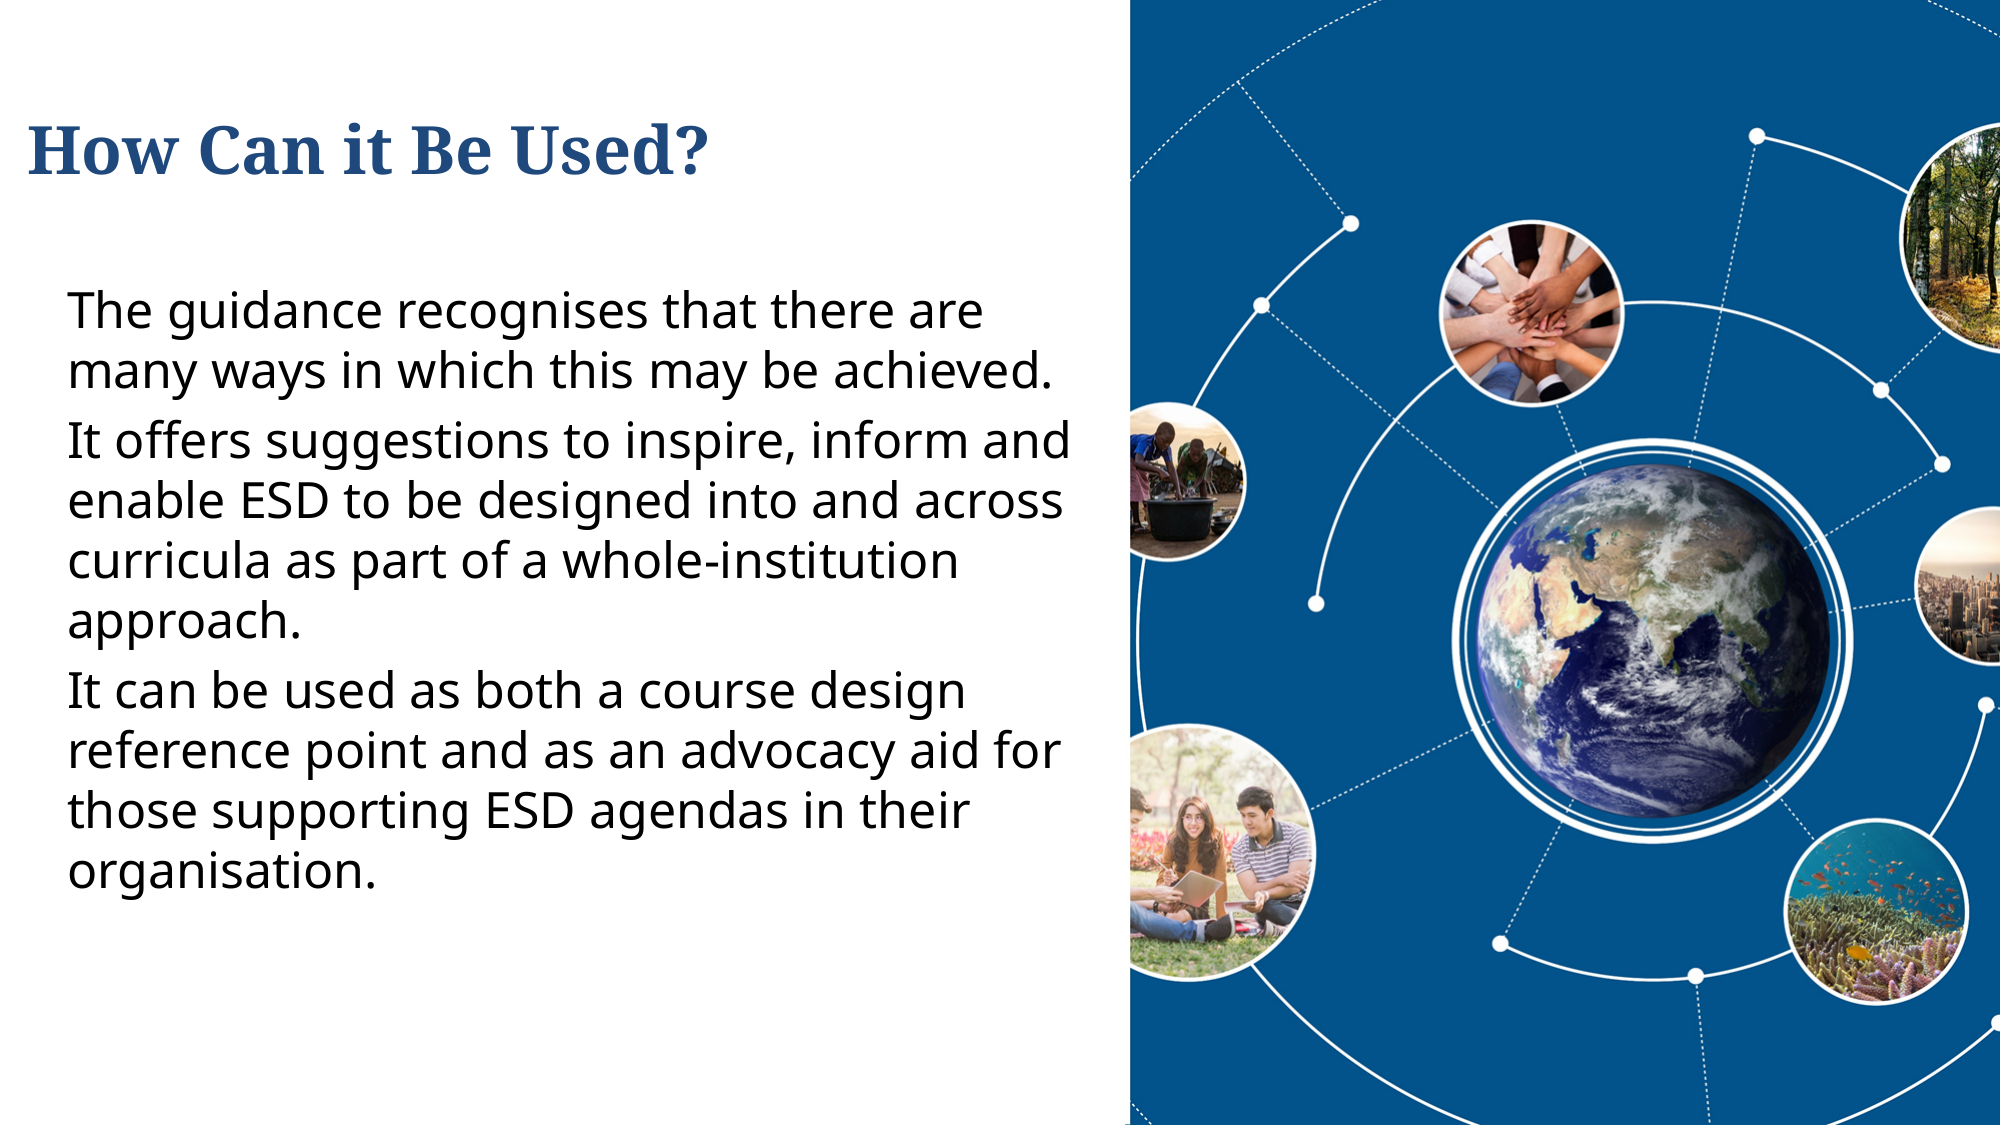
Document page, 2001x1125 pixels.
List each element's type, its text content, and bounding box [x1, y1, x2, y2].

picture [1125, 0, 2000, 1125]
title How Can it Be Used? [27, 53, 896, 188]
list The guidance recognises that there are many ways in which this may be achieved. It offers suggestions to inspire, inform and enable ESD to be designed into and across curricula as part of a whole-institution approach. It can be used as both a course design reference point and as an advocacy aid for those supporting ESD agendas in their organisation. [52, 211, 1105, 867]
